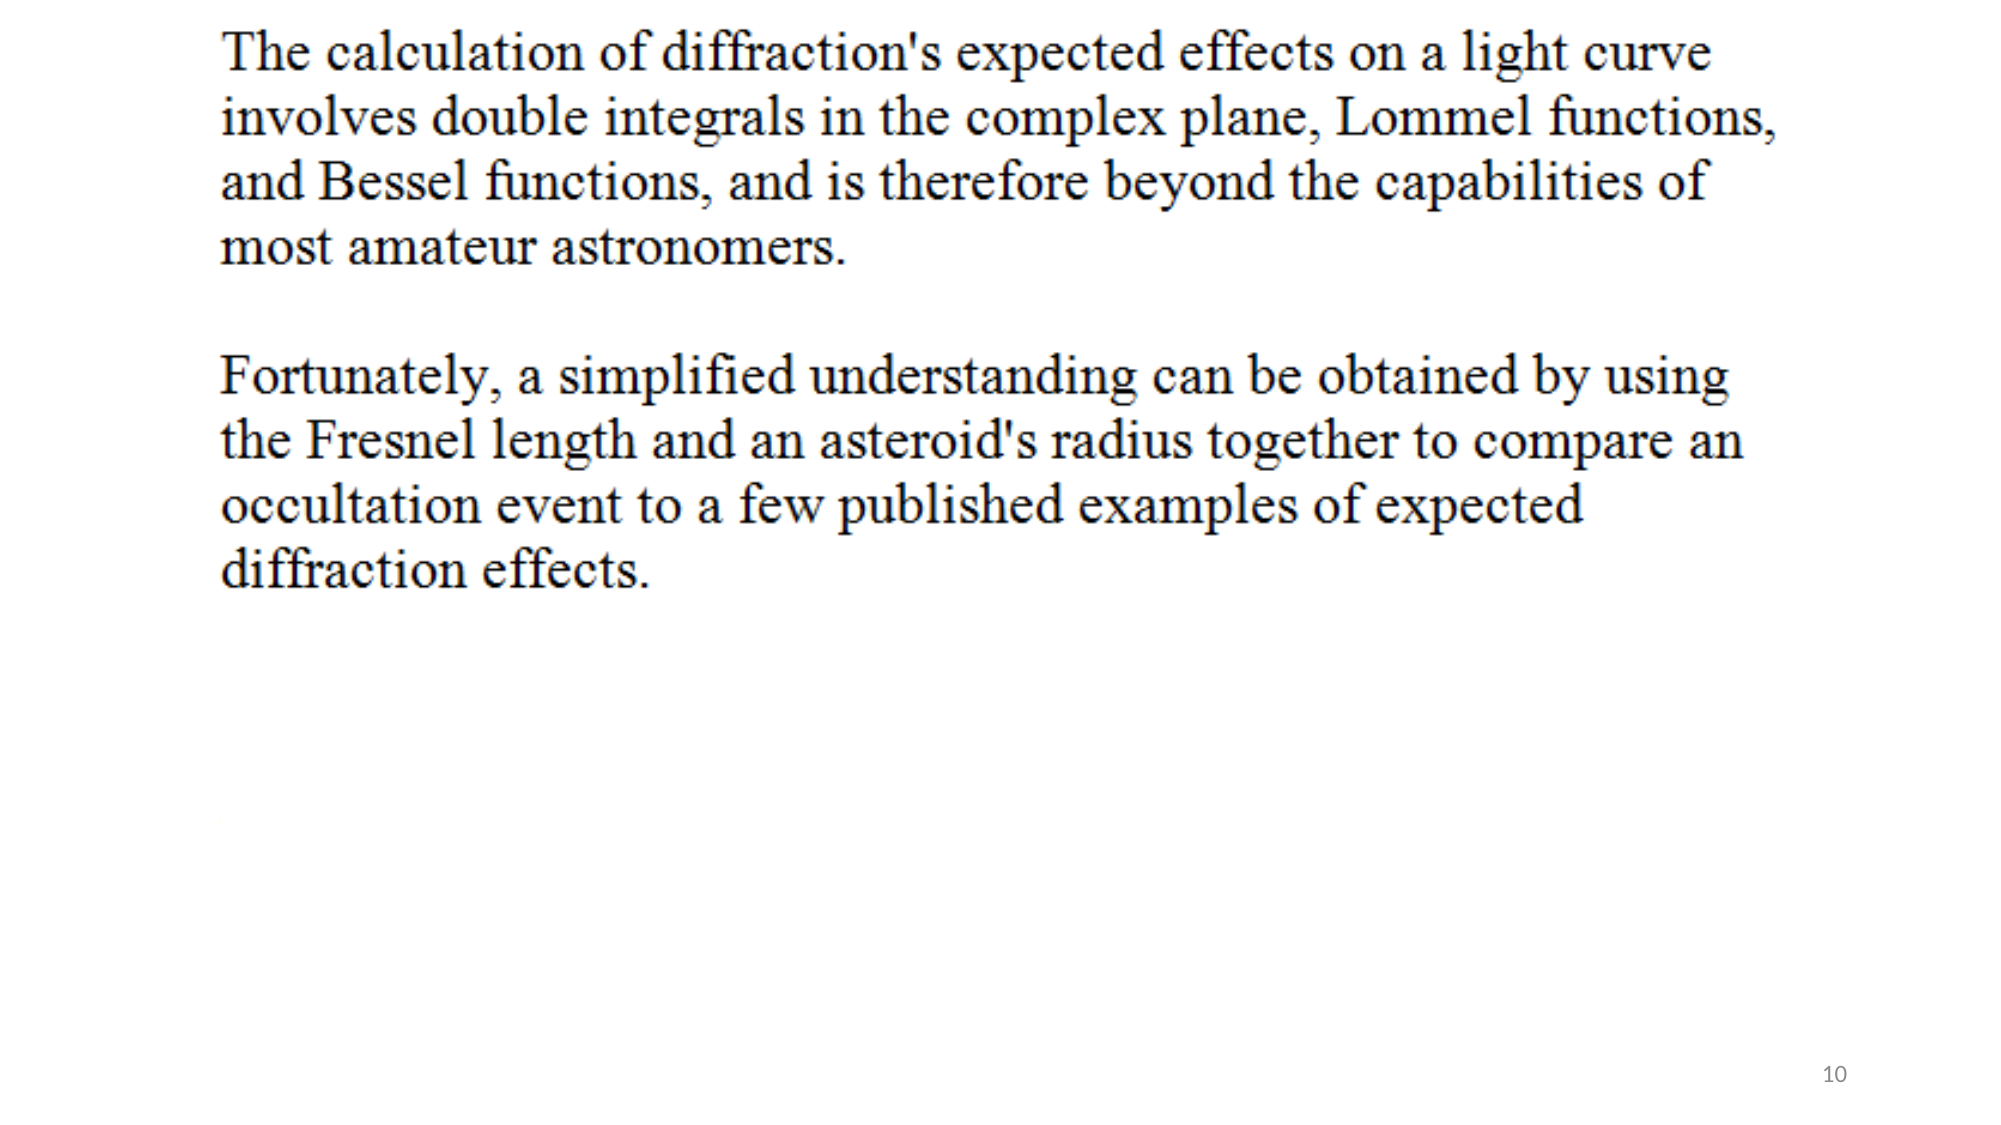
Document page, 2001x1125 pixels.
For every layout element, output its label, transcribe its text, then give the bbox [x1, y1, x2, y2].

slide_number 10 [1797, 1042, 1863, 1103]
picture [202, 0, 1797, 1125]
